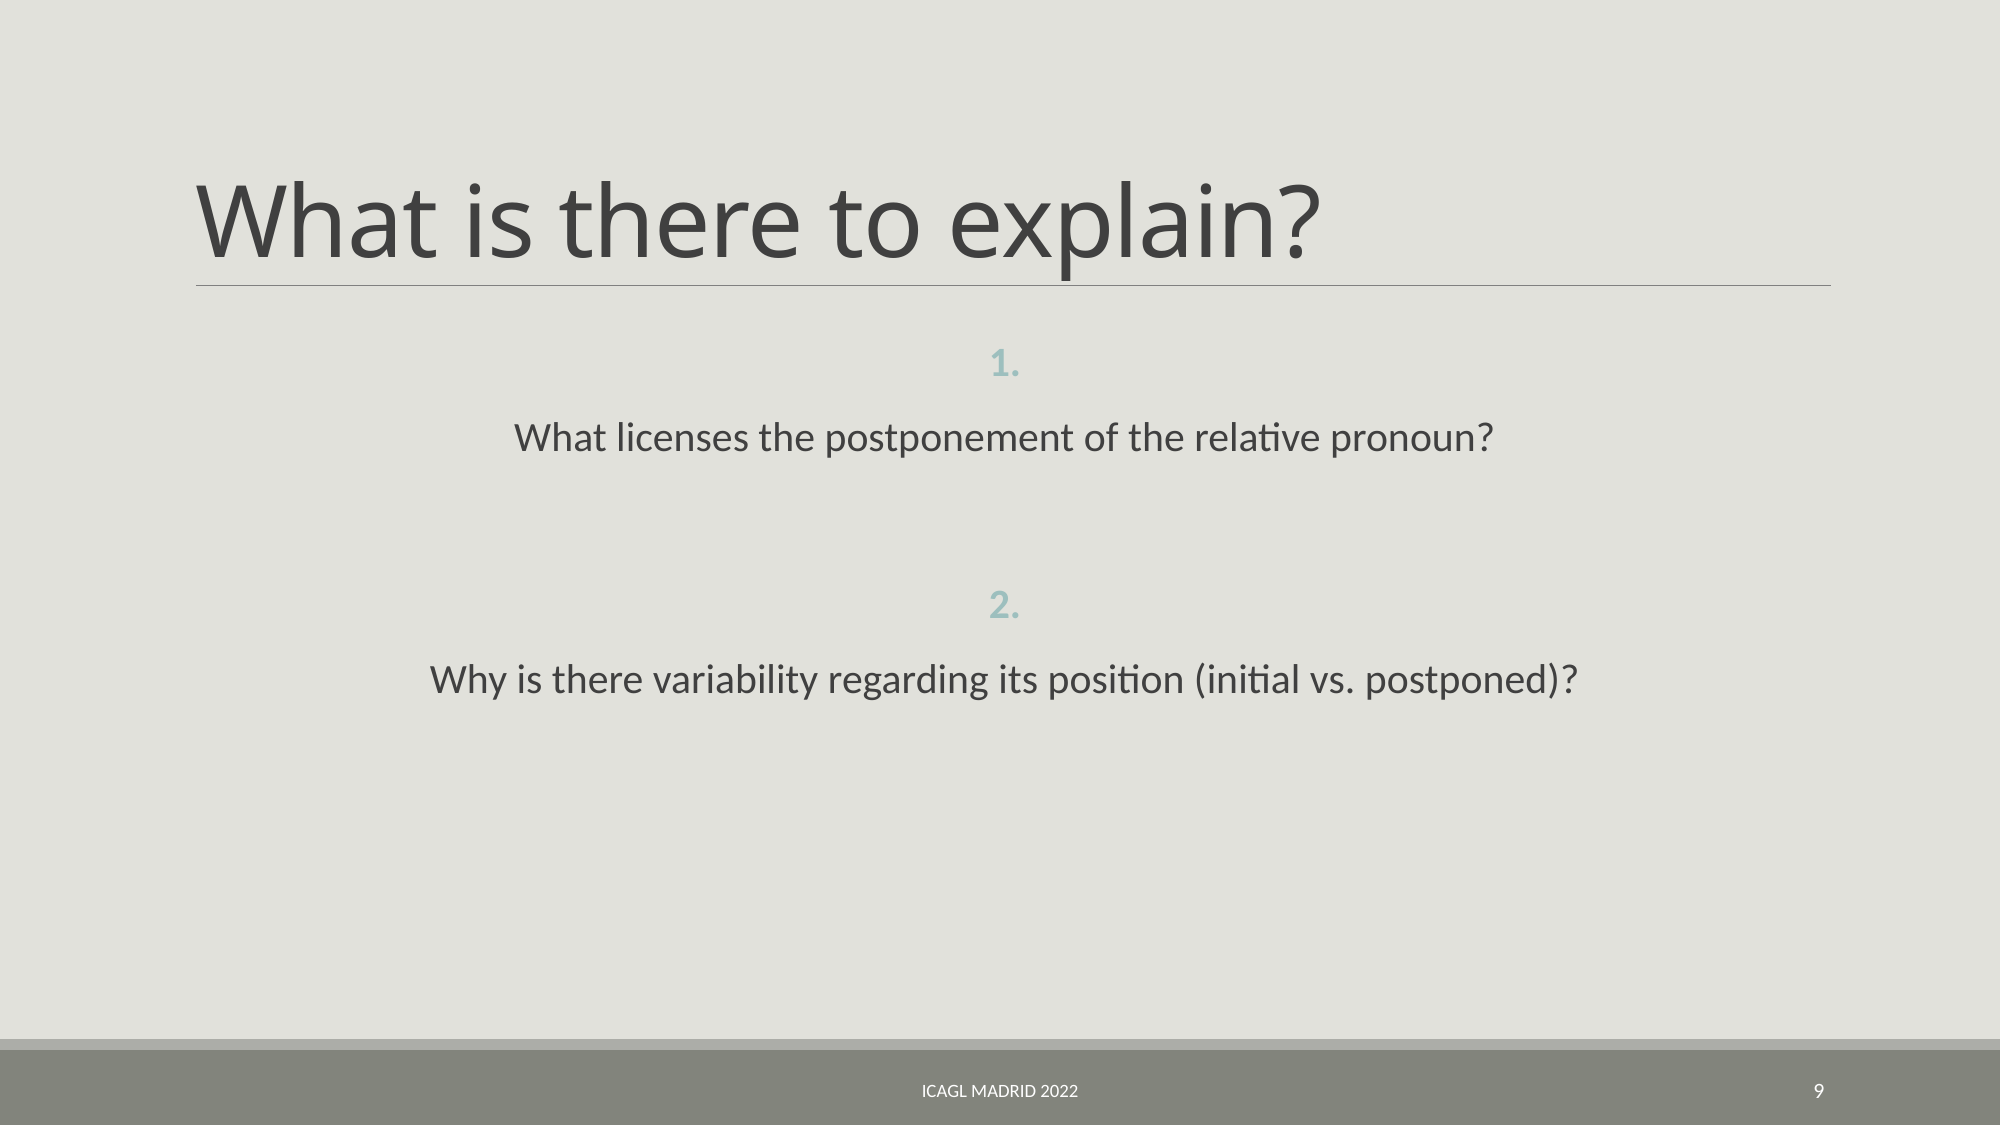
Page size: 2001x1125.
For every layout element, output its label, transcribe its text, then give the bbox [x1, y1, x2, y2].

footer ICAGL Madrid 2022 [604, 1059, 1396, 1120]
list 1. What licenses the postponement of the relative pronoun? 2. Why is there variability regarding its position (initial vs. postponed)? [180, 302, 1830, 963]
title What is there to explain? [180, 47, 1830, 285]
slide_number 9 [1624, 1059, 1840, 1120]
